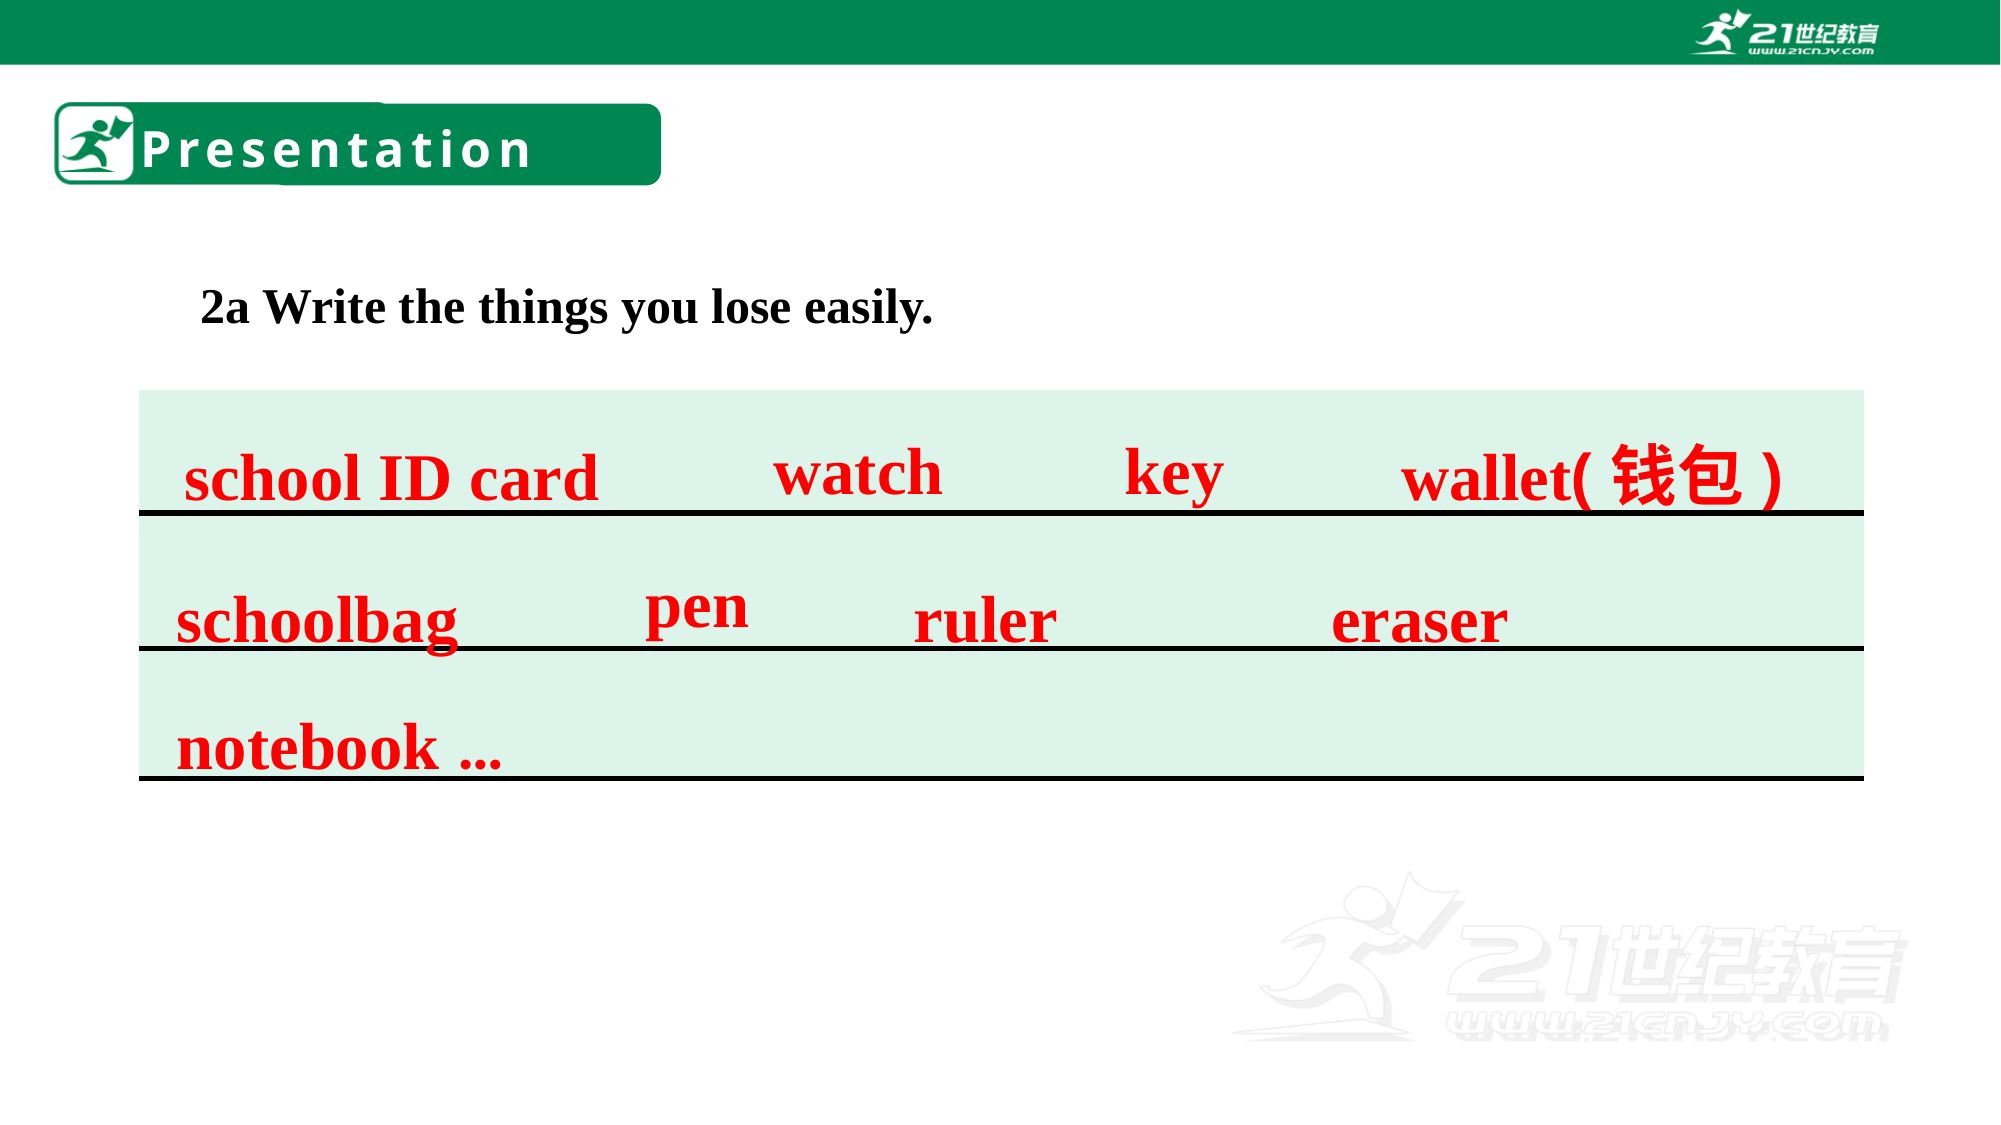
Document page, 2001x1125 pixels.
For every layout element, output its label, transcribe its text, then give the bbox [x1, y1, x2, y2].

table_cell [139, 651, 1864, 776]
text_box watch [761, 422, 988, 514]
text_box wallet(钱包) [1389, 427, 1821, 519]
title Presentation [125, 89, 691, 206]
text_box key [1113, 422, 1258, 514]
text_box schoolbag [165, 570, 519, 662]
table_cell [139, 516, 1864, 646]
text_box ruler [902, 570, 1098, 662]
picture [0, 0, 2001, 1125]
text_box notebook … [165, 697, 575, 789]
text_box 2a Write the things you lose easily. [189, 267, 1336, 340]
text_box eraser [1319, 570, 1554, 662]
text_box school ID card [172, 427, 680, 519]
table_header [139, 390, 1864, 510]
text_box pen [634, 554, 783, 647]
